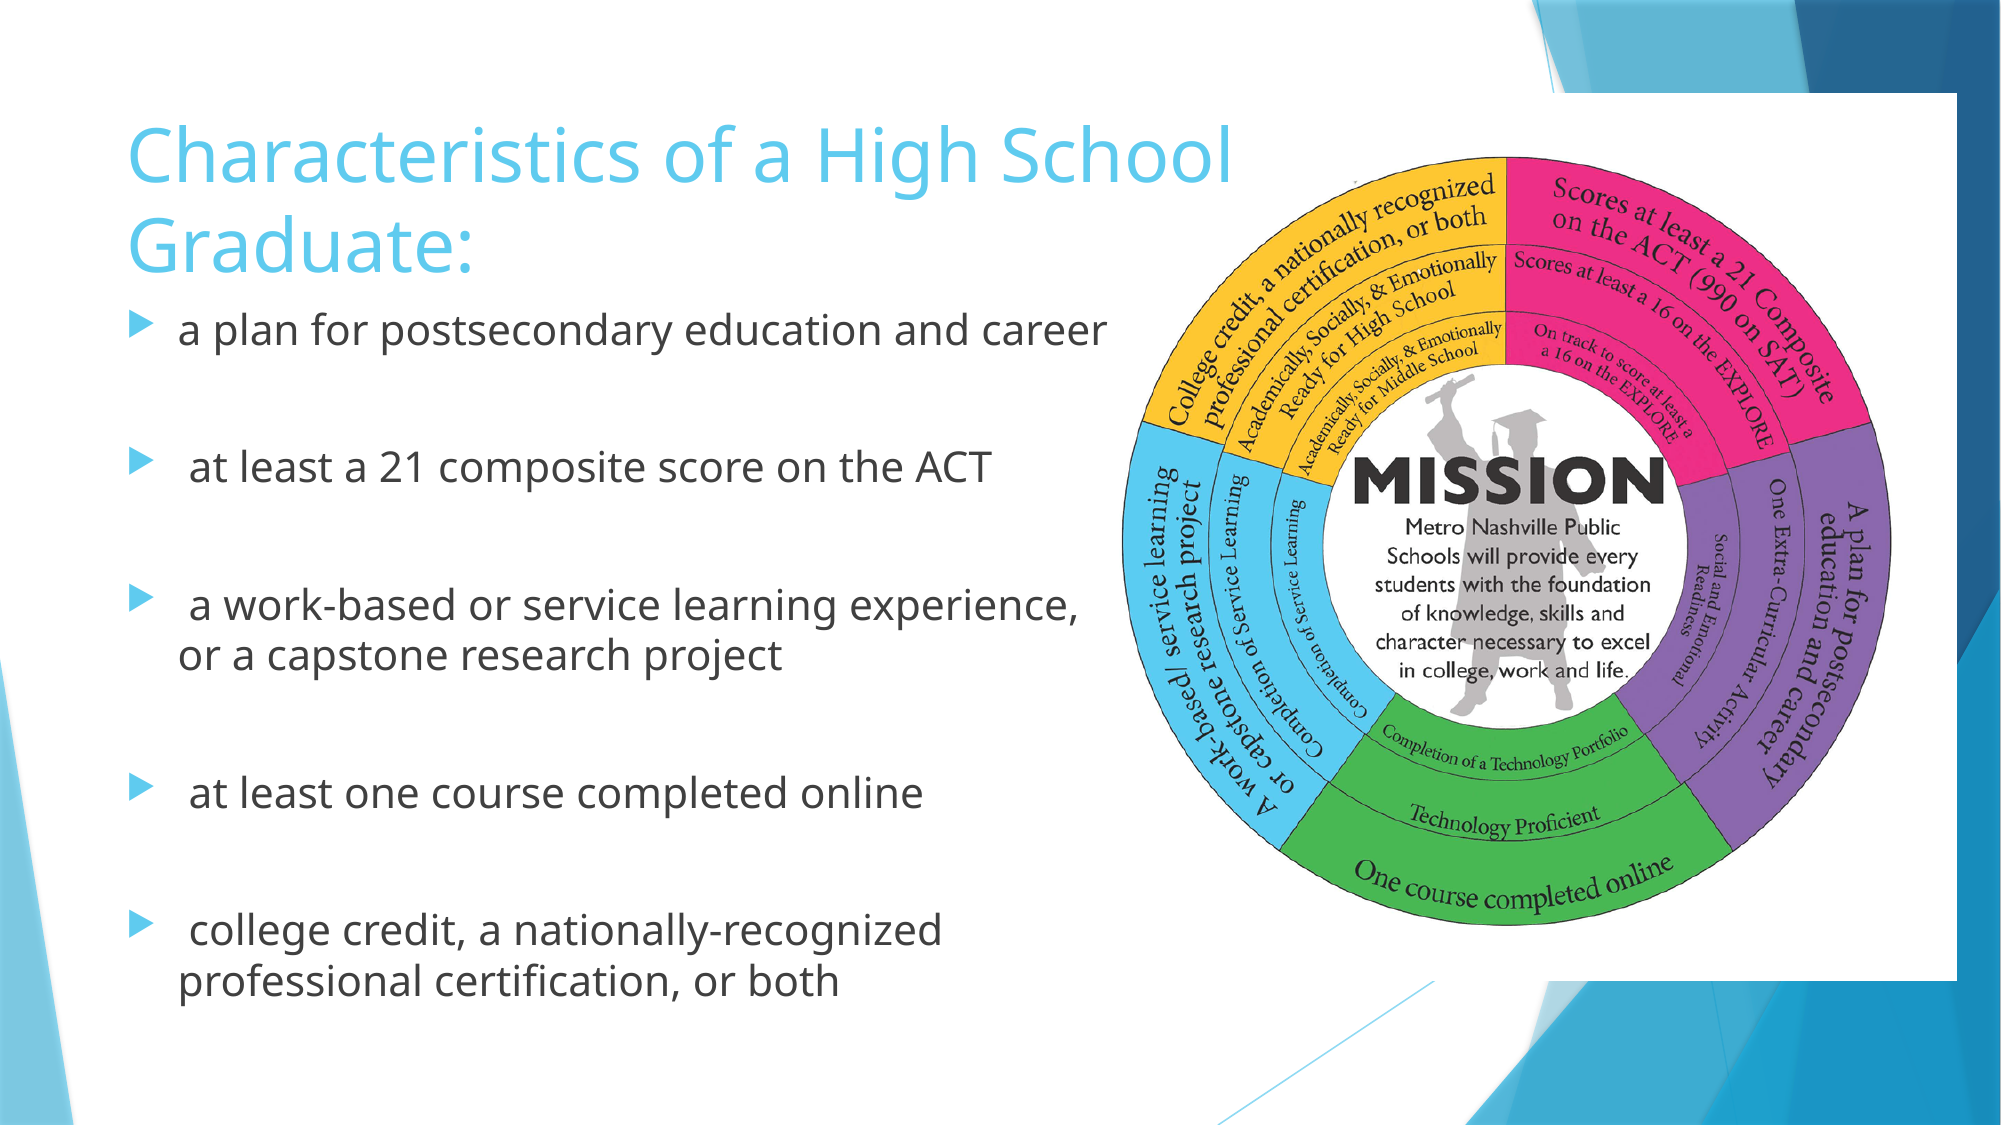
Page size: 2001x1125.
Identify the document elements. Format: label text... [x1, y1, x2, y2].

title Characteristics of a High School Graduate: [111, 99, 1075, 295]
list a plan for postsecondary education and career at least a 21 composite score on the ACT a work-based or service learning experience, or a capstone research project at least one course completed online college credit, a nationally-recognized professional certification, or both [111, 295, 1132, 1044]
picture [1080, 92, 1957, 981]
